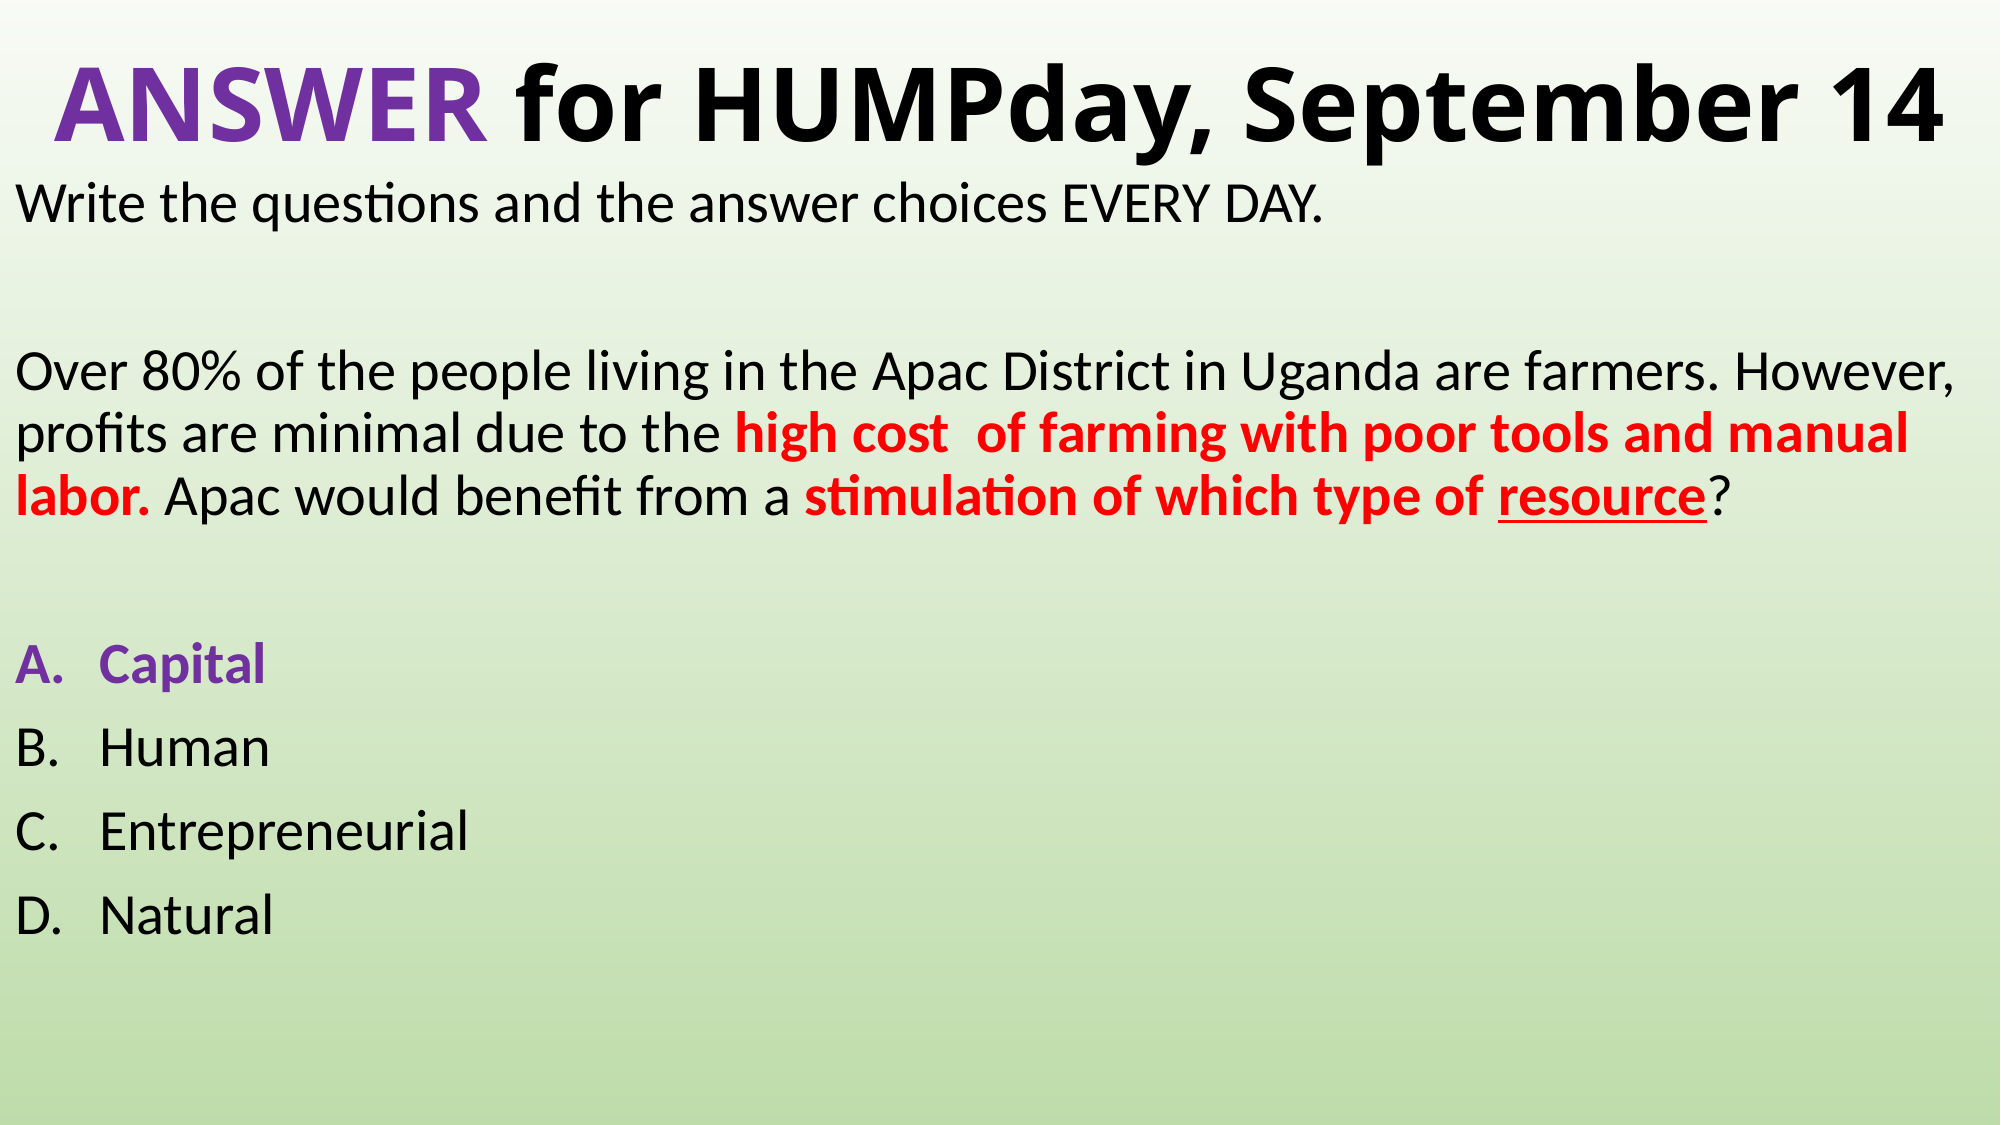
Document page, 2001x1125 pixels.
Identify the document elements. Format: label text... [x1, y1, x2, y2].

title ANSWER for HUMPday, September 14 [0, 0, 2000, 164]
list Write the questions and the answer choices EVERY DAY. Over 80% of the people living in the Apac District in Uganda are farmers. However, profits are minimal due to the high cost of farming with poor tools and manual labor. Apac would benefit from a stimulation of which type of resource? Capital Human Entrepreneurial Natural [0, 164, 2000, 1125]
